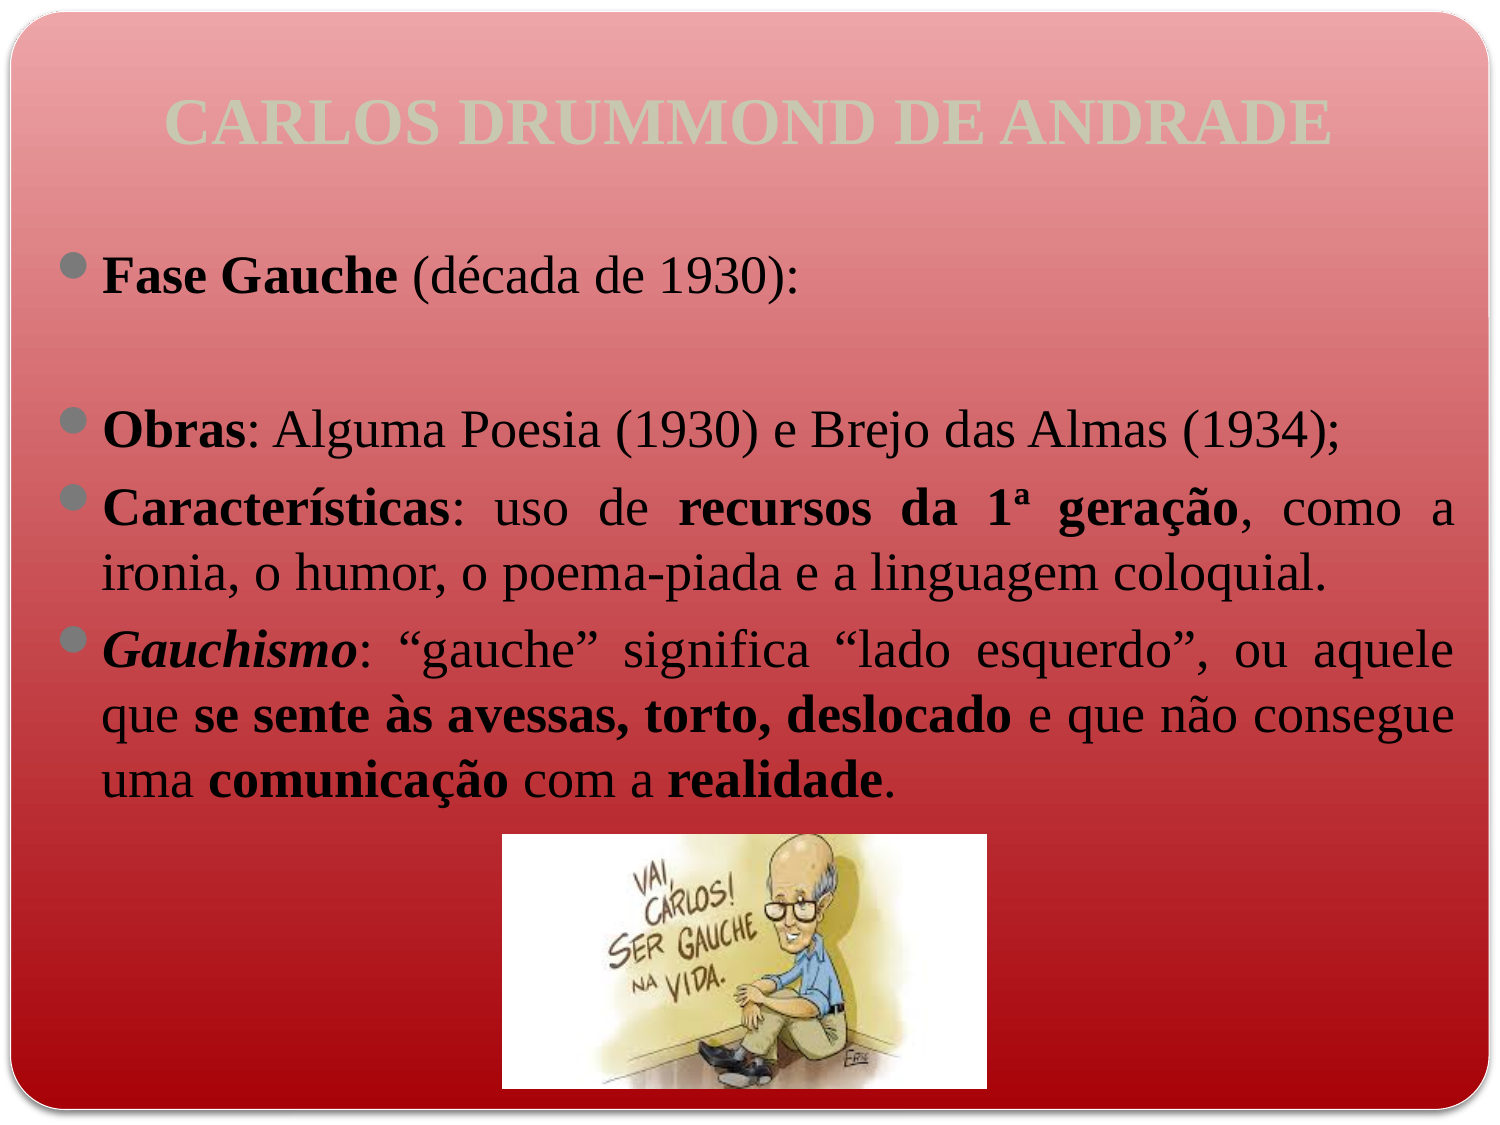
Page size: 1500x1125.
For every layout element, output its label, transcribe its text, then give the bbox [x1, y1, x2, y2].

list Fase Gauche (década de 1930): Obras: Alguma Poesia (1930) e Brejo das Almas (1934); Características: uso de recursos da 1ª geração, como a ironia, o humor, o poema-piada e a linguagem coloquial. Gauchismo: “gauche” significa “lado esquerdo”, ou aquele que se sente às avessas, torto, deslocado e que não consegue uma comunicação com a realidade. [41, 231, 1471, 1083]
picture [501, 833, 987, 1090]
title CARLOS DRUMMOND DE ANDRADE [112, 66, 1386, 173]
